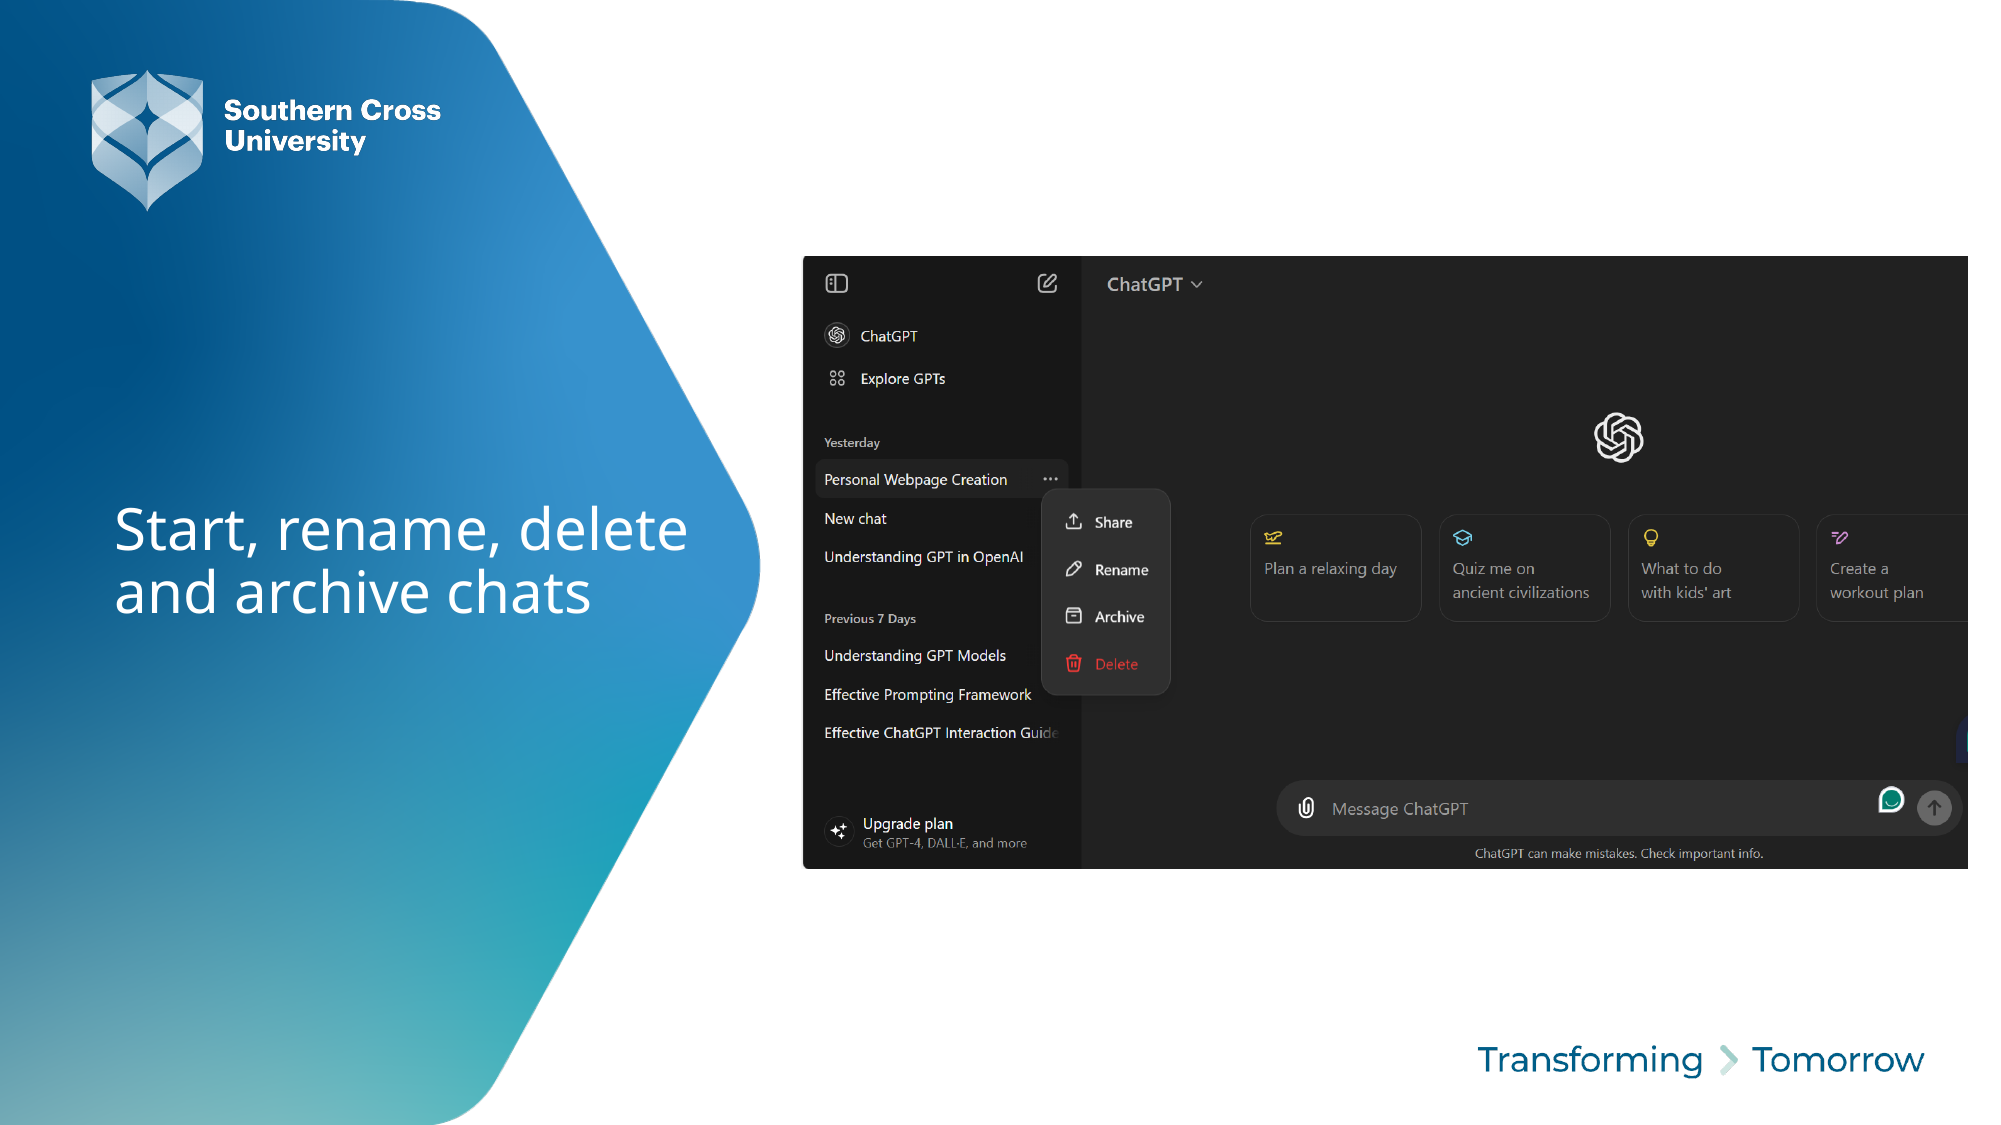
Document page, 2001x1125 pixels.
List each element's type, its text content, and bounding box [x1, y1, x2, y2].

title Start, rename, delete and archive chats [100, 357, 727, 769]
picture [0, 0, 2001, 1125]
